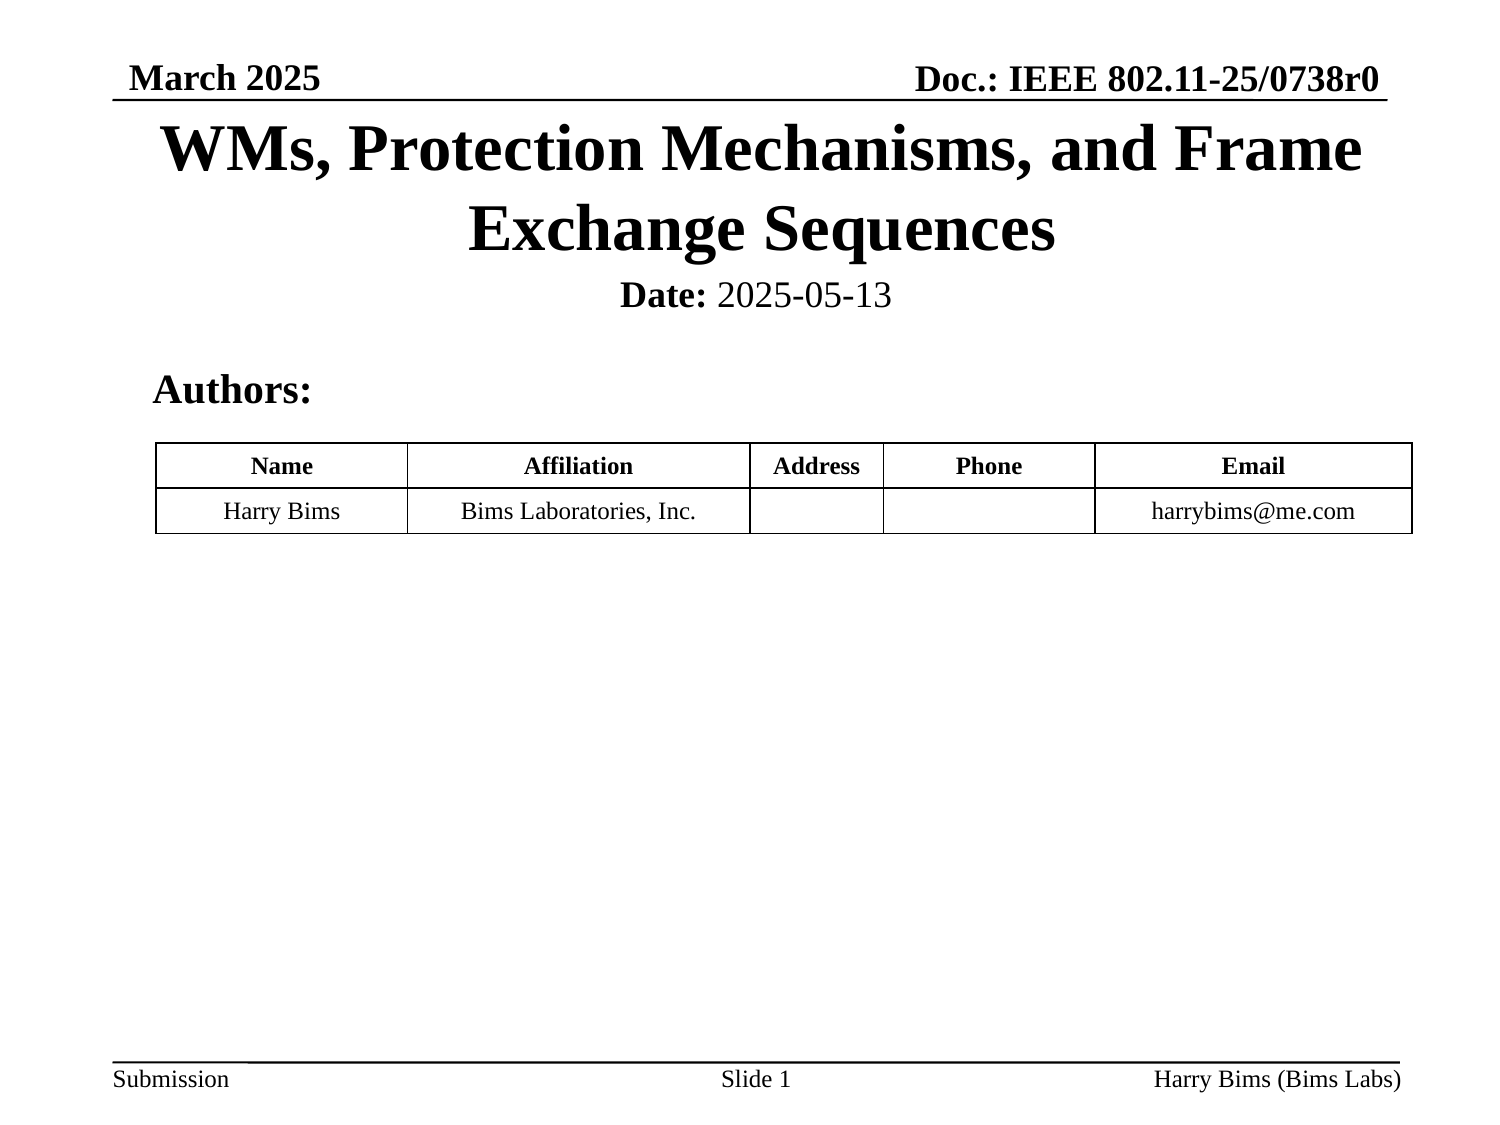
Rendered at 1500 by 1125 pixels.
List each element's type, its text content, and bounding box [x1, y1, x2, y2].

text_box Doc.: IEEE 802.11-25/0738r0 [899, 46, 1413, 107]
table_cell [884, 489, 1094, 533]
list Date: 2025-05-13 [118, 262, 1394, 1001]
slide_number Slide 1 [712, 1061, 800, 1093]
table_header Address [751, 444, 883, 487]
table_header Phone [884, 444, 1094, 487]
table_cell Bims Laboratories, Inc. [408, 489, 749, 533]
table_header Name [157, 444, 407, 487]
table_cell harrybims@me.com [1096, 489, 1411, 533]
table_header Email [1096, 444, 1411, 487]
footer Harry Bims (Bims Labs) [1012, 1061, 1402, 1093]
text_box Authors: [137, 354, 362, 396]
table_cell [751, 489, 883, 533]
table_header Affiliation [408, 444, 749, 487]
table_cell Harry Bims [157, 489, 407, 533]
title WMs, Protection Mechanisms, and Frame Exchange Sequences [24, 112, 1500, 256]
text_box March 2025 [114, 45, 493, 100]
